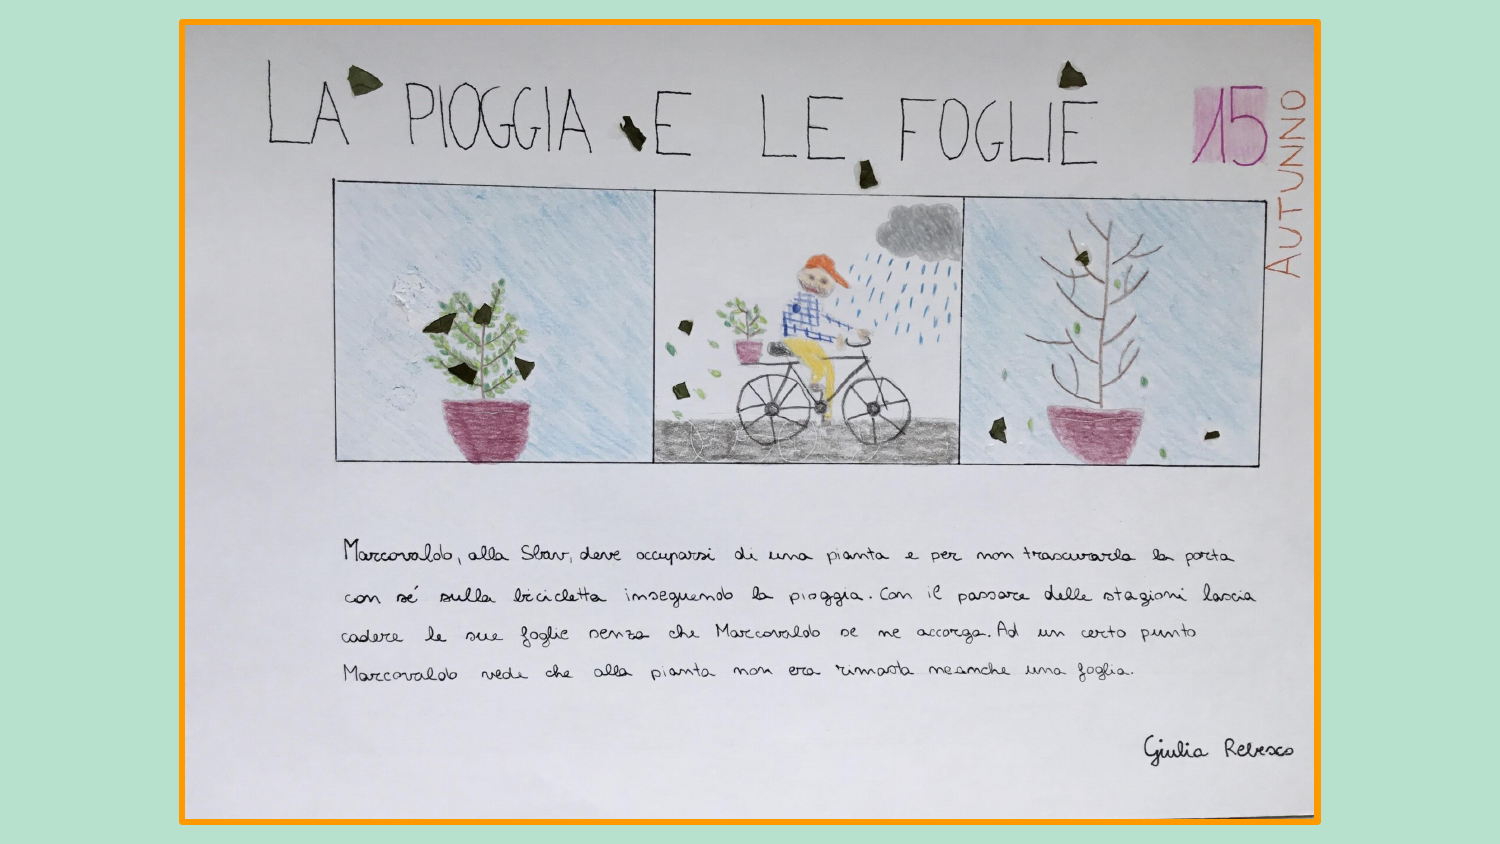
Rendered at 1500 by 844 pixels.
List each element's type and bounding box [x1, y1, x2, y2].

picture [185, 24, 1315, 819]
